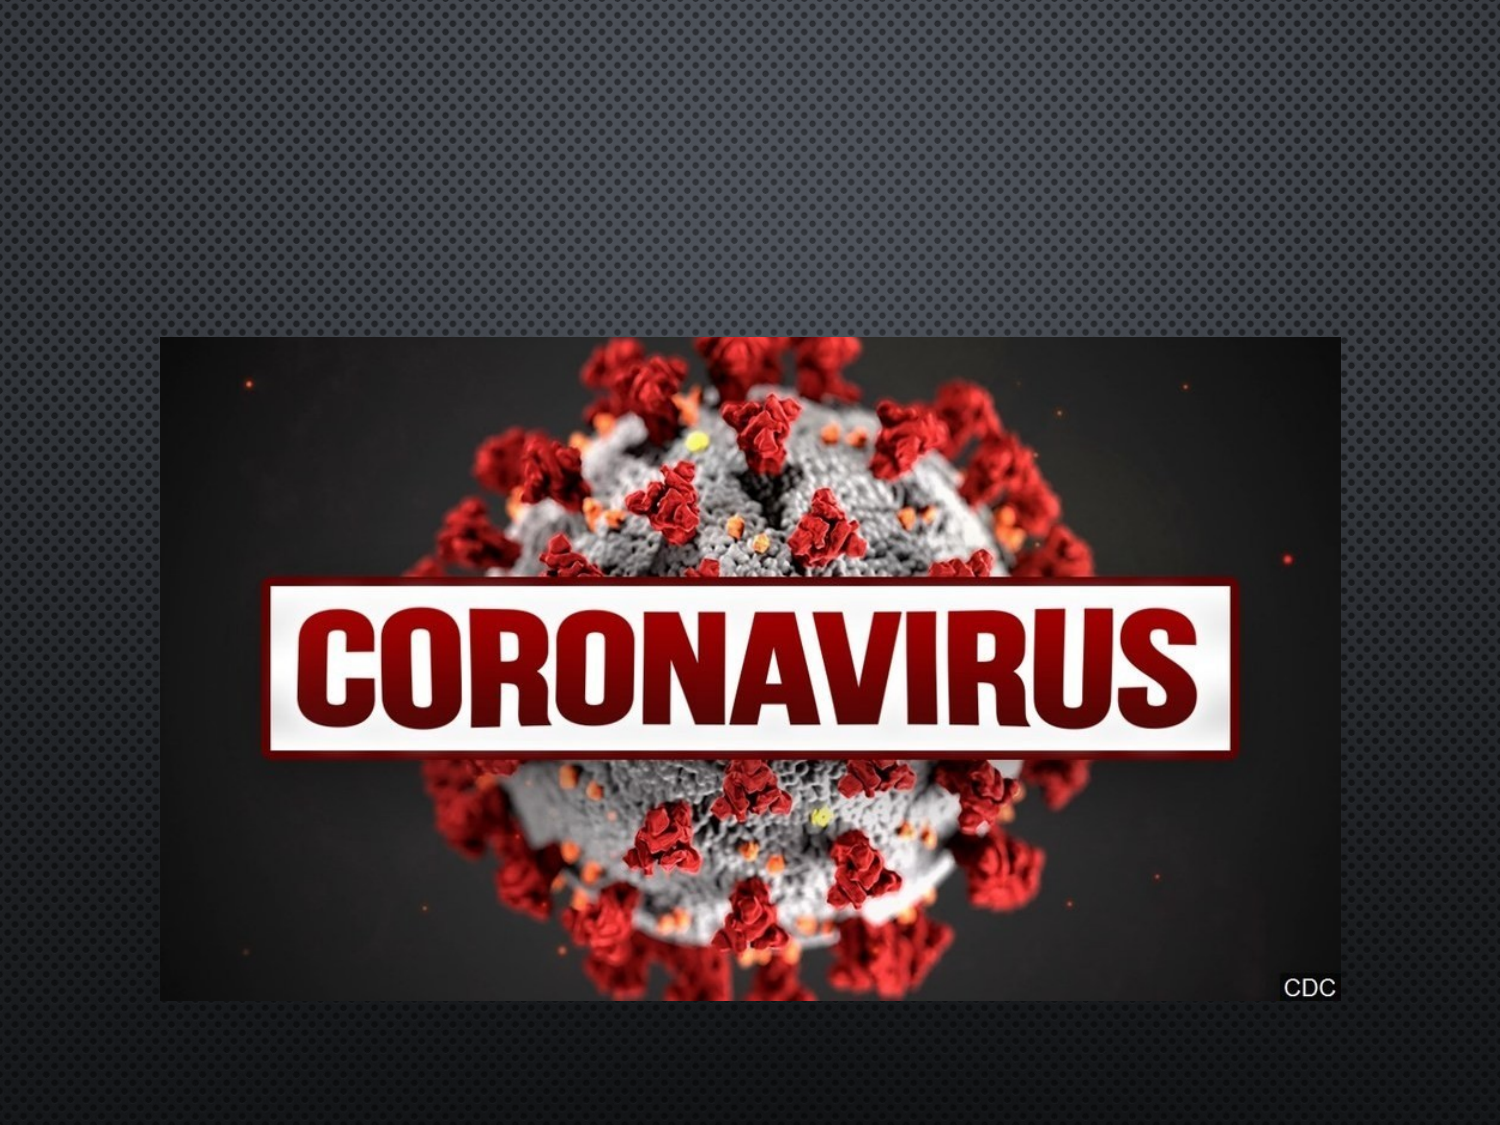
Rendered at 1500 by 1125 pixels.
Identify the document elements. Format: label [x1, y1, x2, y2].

list [159, 337, 1341, 1002]
